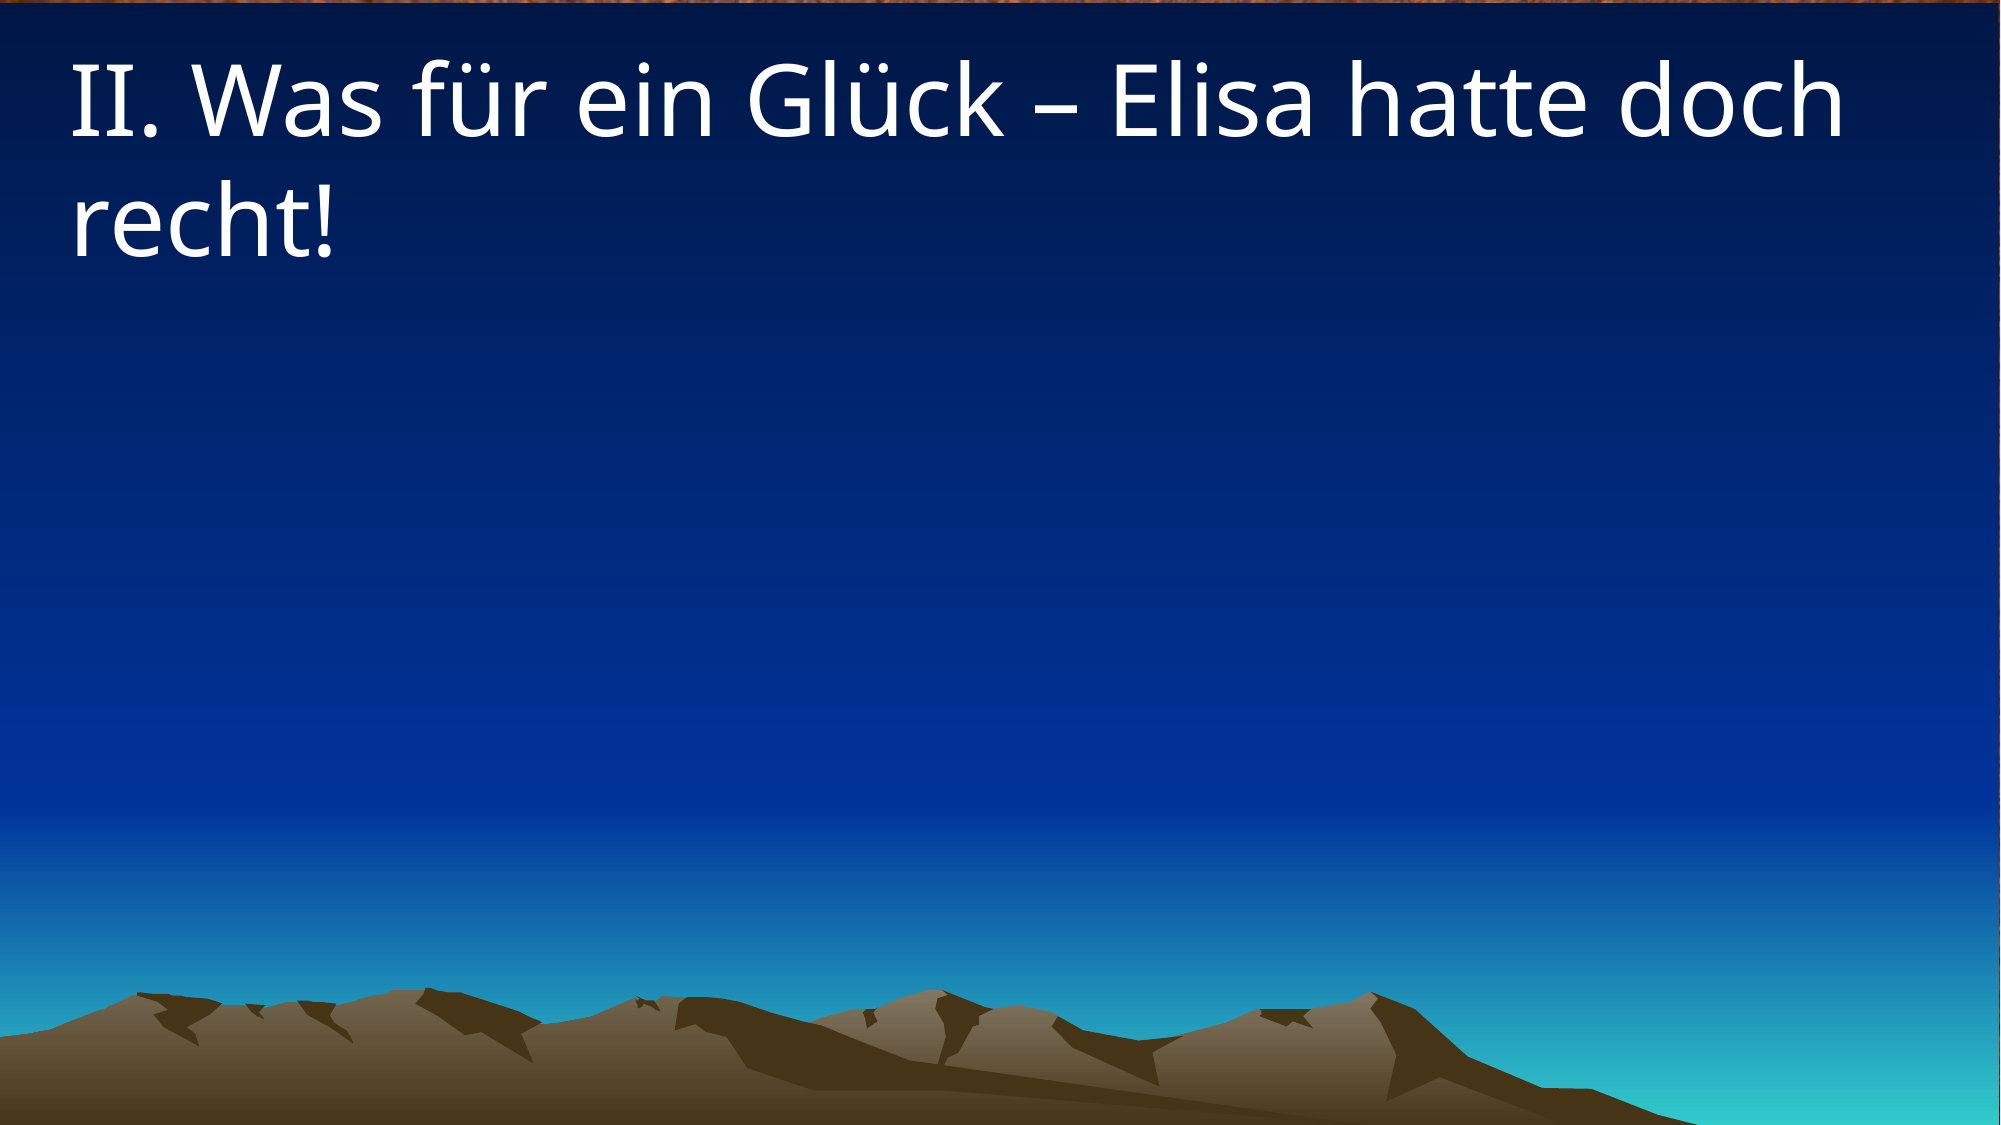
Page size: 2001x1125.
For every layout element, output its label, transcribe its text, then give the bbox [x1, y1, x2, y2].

title II. Was für ein Glück – Elisa hatte doch recht! [55, 29, 1910, 285]
picture [0, 0, 2001, 1125]
